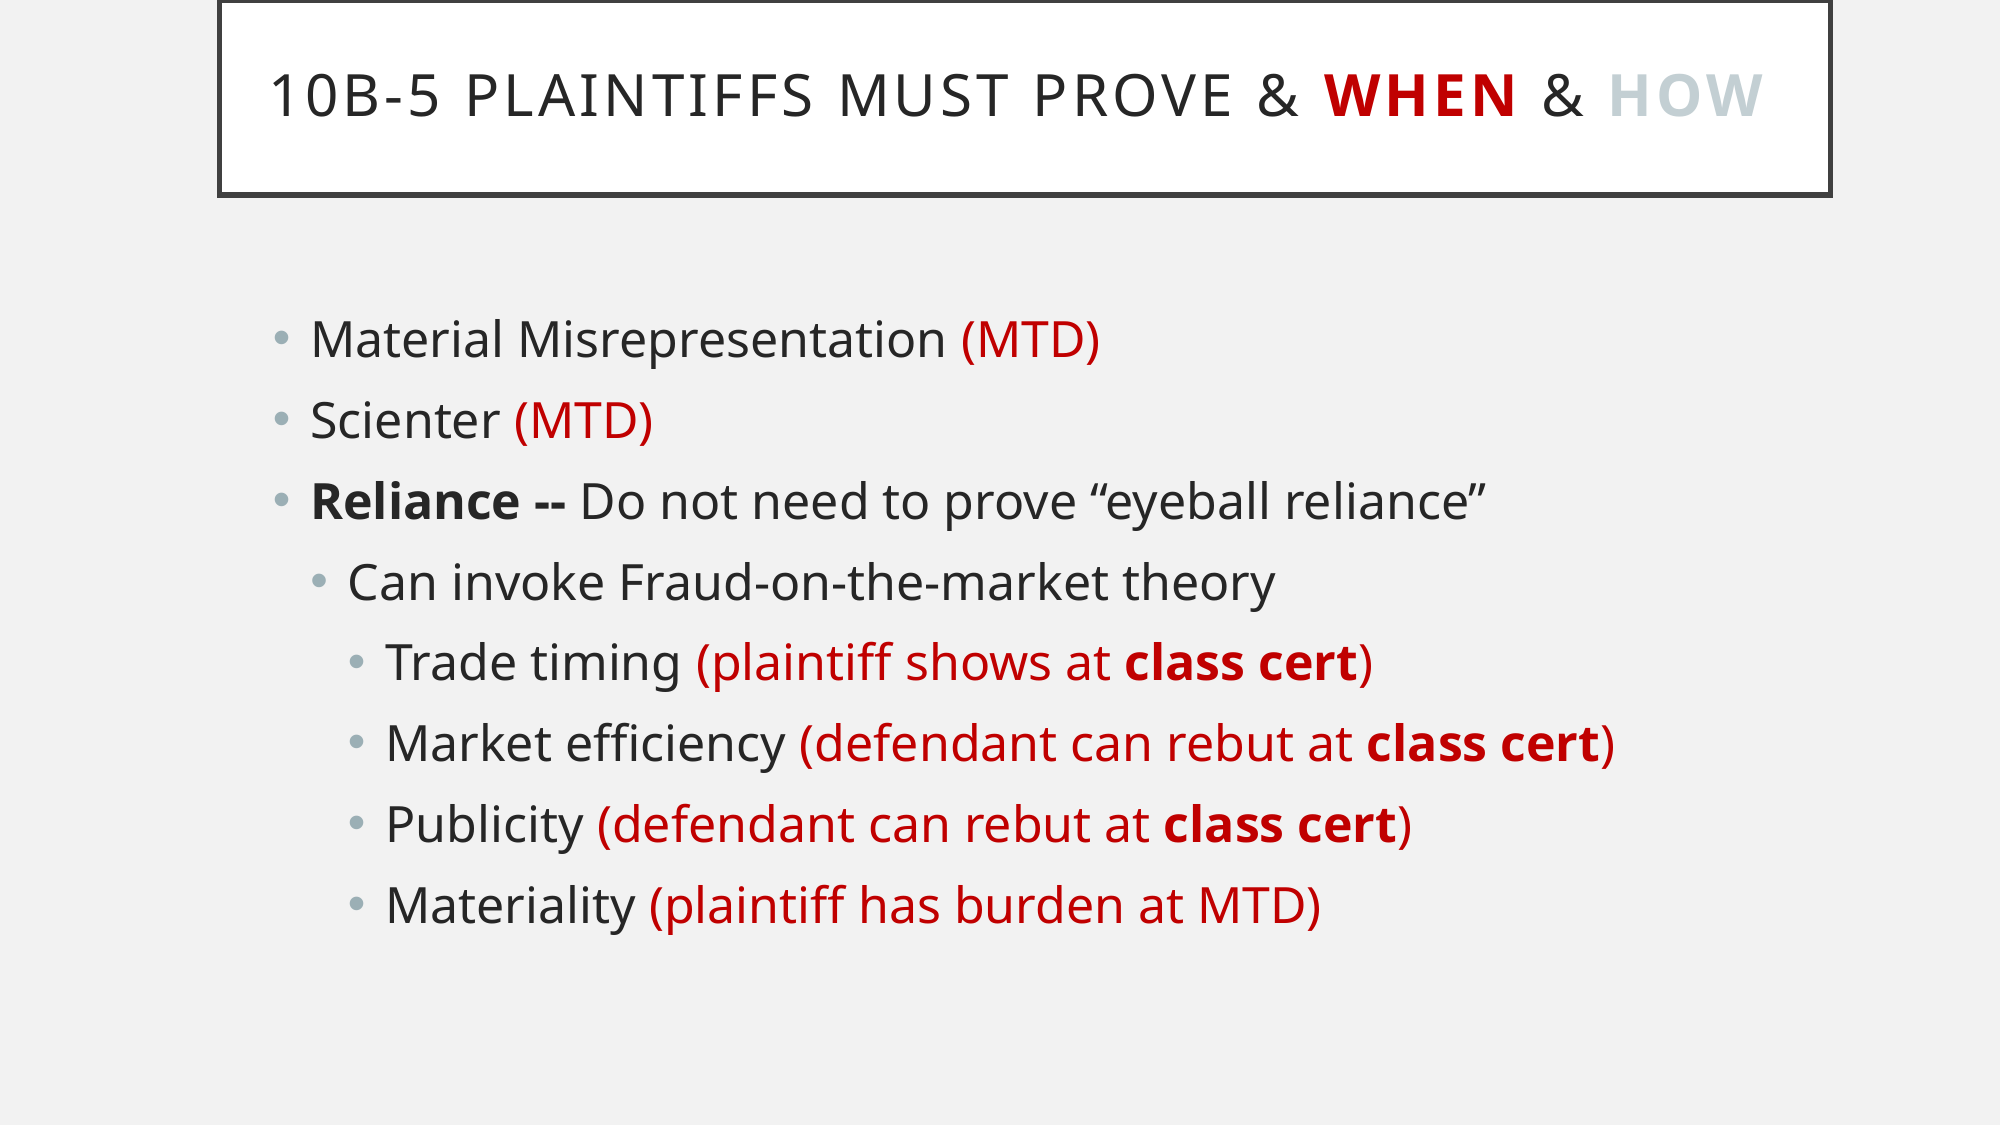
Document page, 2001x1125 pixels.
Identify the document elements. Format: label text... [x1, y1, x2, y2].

title 10b-5 Plaintiffs Must Prove & when & how [217, 0, 1833, 198]
list Material Misrepresentation (MTD) Scienter (MTD) Reliance -- Do not need to prove “eyeball reliance” Can invoke Fraud-on-the-market theory Trade timing (plaintiff shows at class cert) Market efficiency (defendant can rebut at class cert) Publicity (defendant can rebut at class cert) Materiality (plaintiff has burden at MTD) [258, 299, 1792, 1025]
